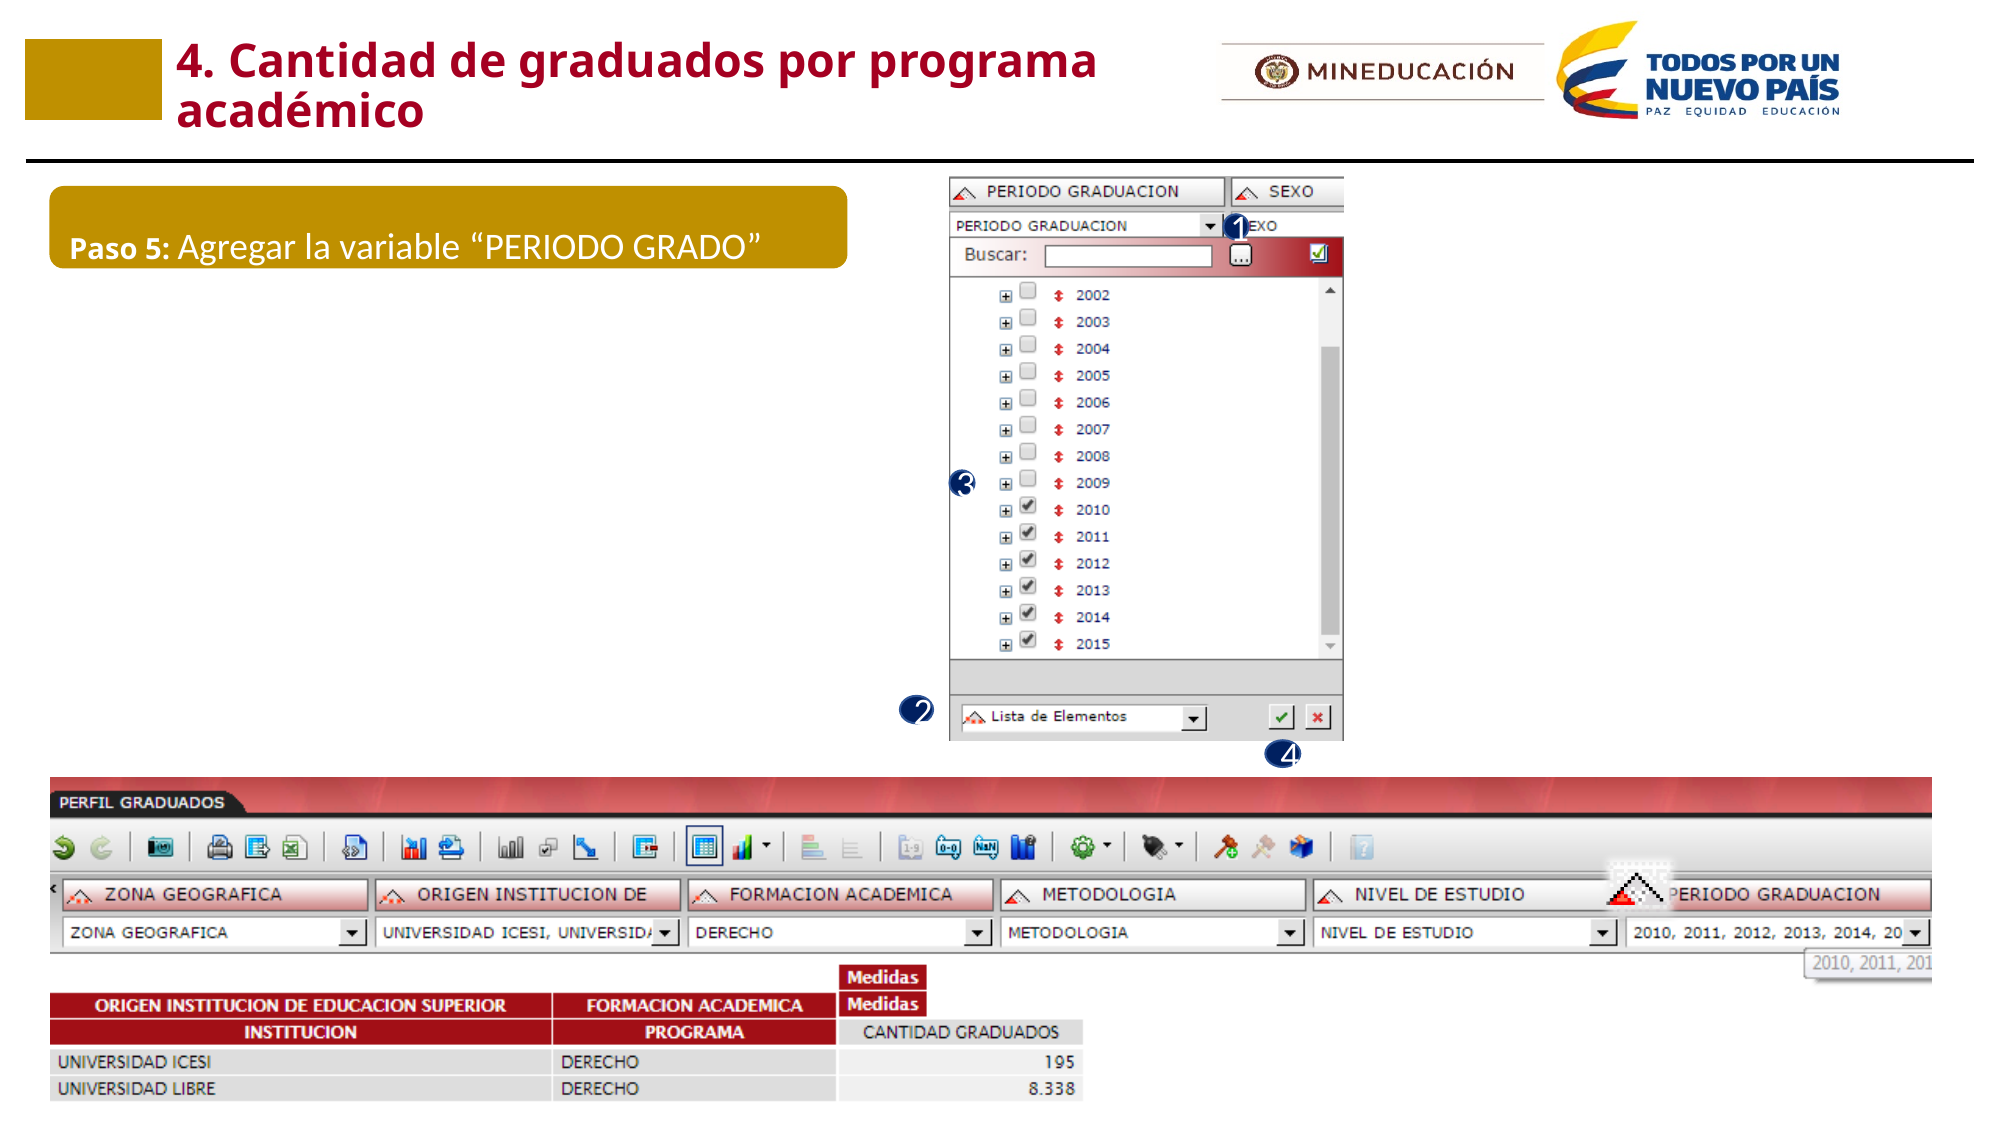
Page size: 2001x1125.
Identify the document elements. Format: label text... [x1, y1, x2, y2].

title 4. Cantidad de graduados por programa académico [161, 29, 1200, 145]
text_box 2 [898, 694, 935, 725]
picture [1215, 9, 1854, 135]
picture [50, 777, 1932, 1117]
text_box [25, 39, 162, 120]
picture [949, 176, 1344, 741]
text_box 4 [1264, 741, 1302, 769]
text_box Paso 5: Agregar la variable “PERIODO GRADO” [49, 185, 848, 269]
